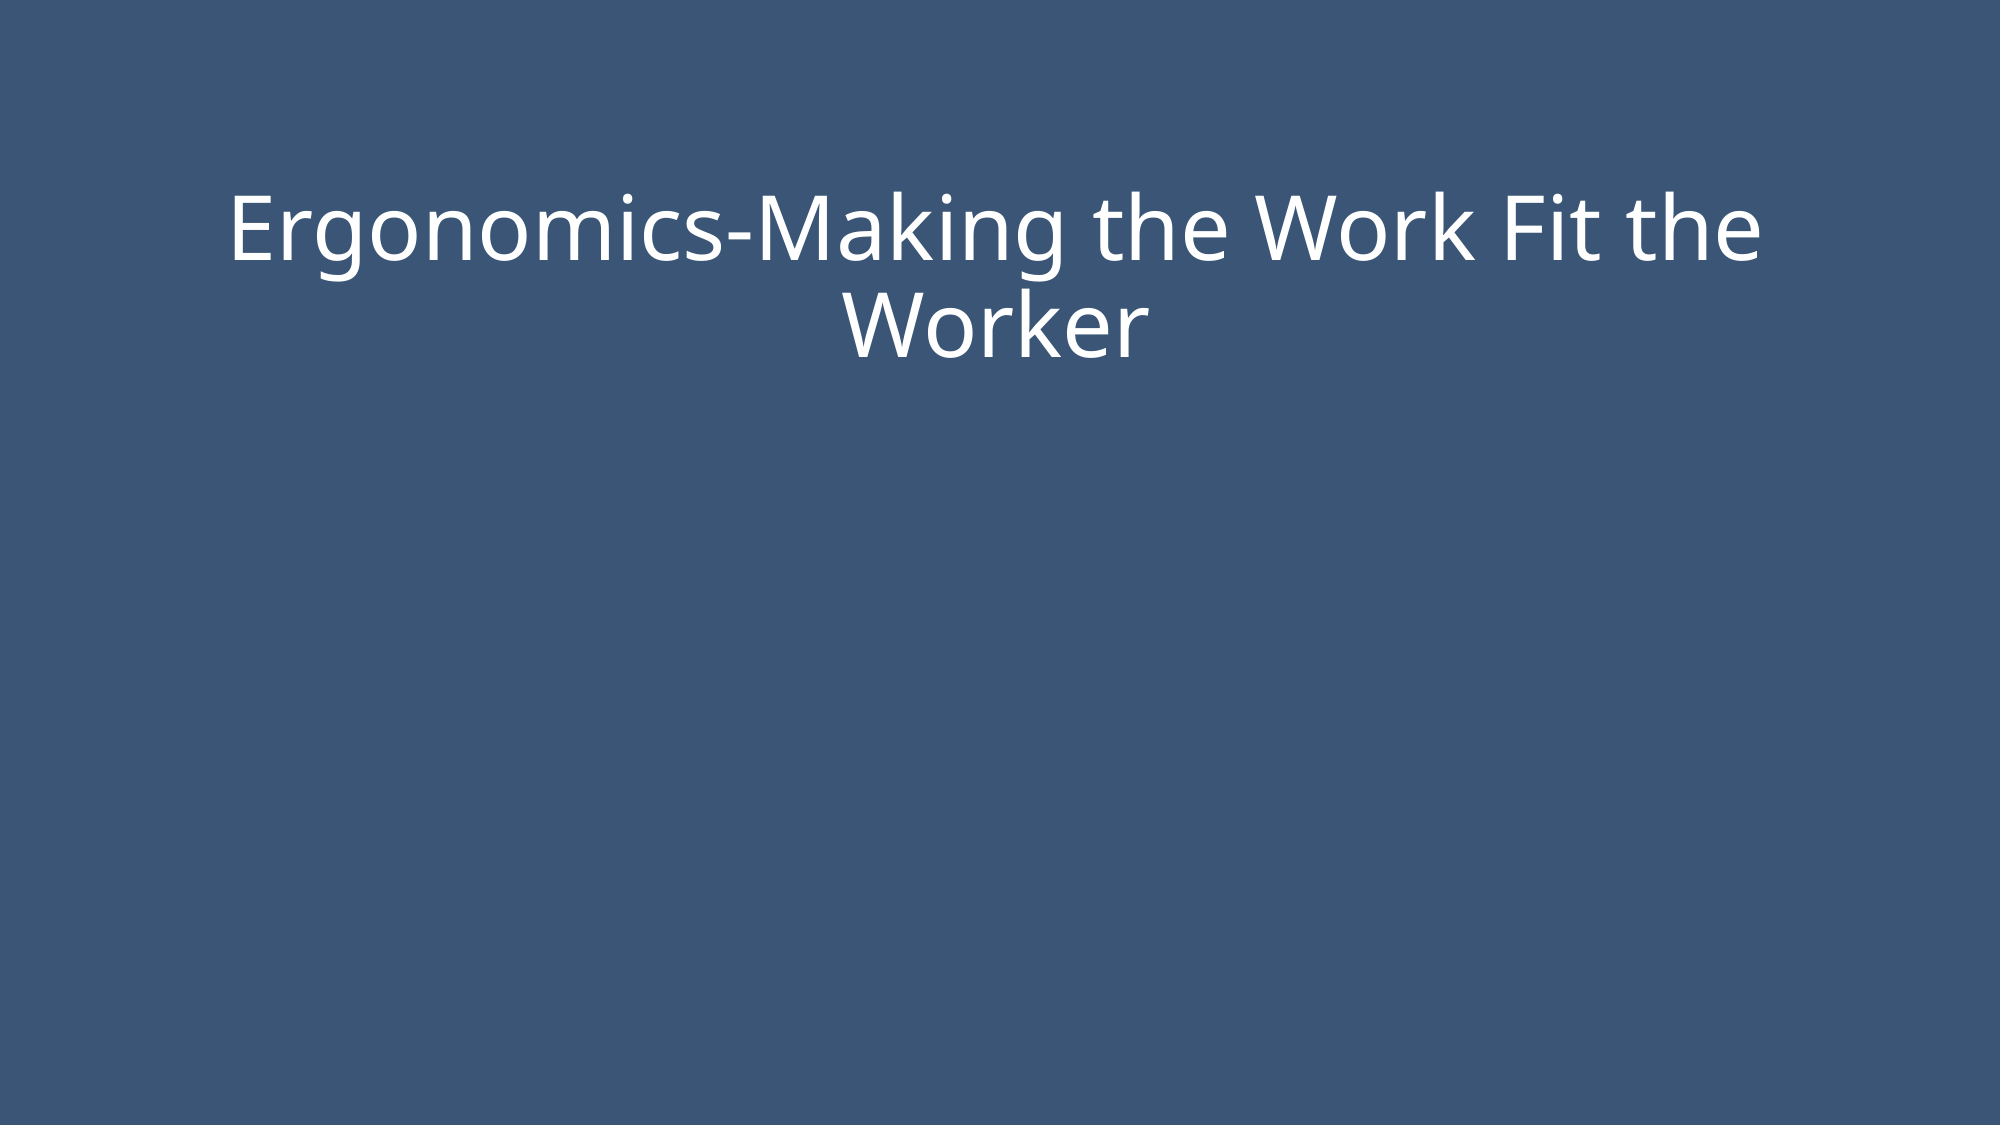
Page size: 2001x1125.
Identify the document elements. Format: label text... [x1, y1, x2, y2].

title Ergonomics-Making the Work Fit the Worker [64, 188, 1928, 385]
